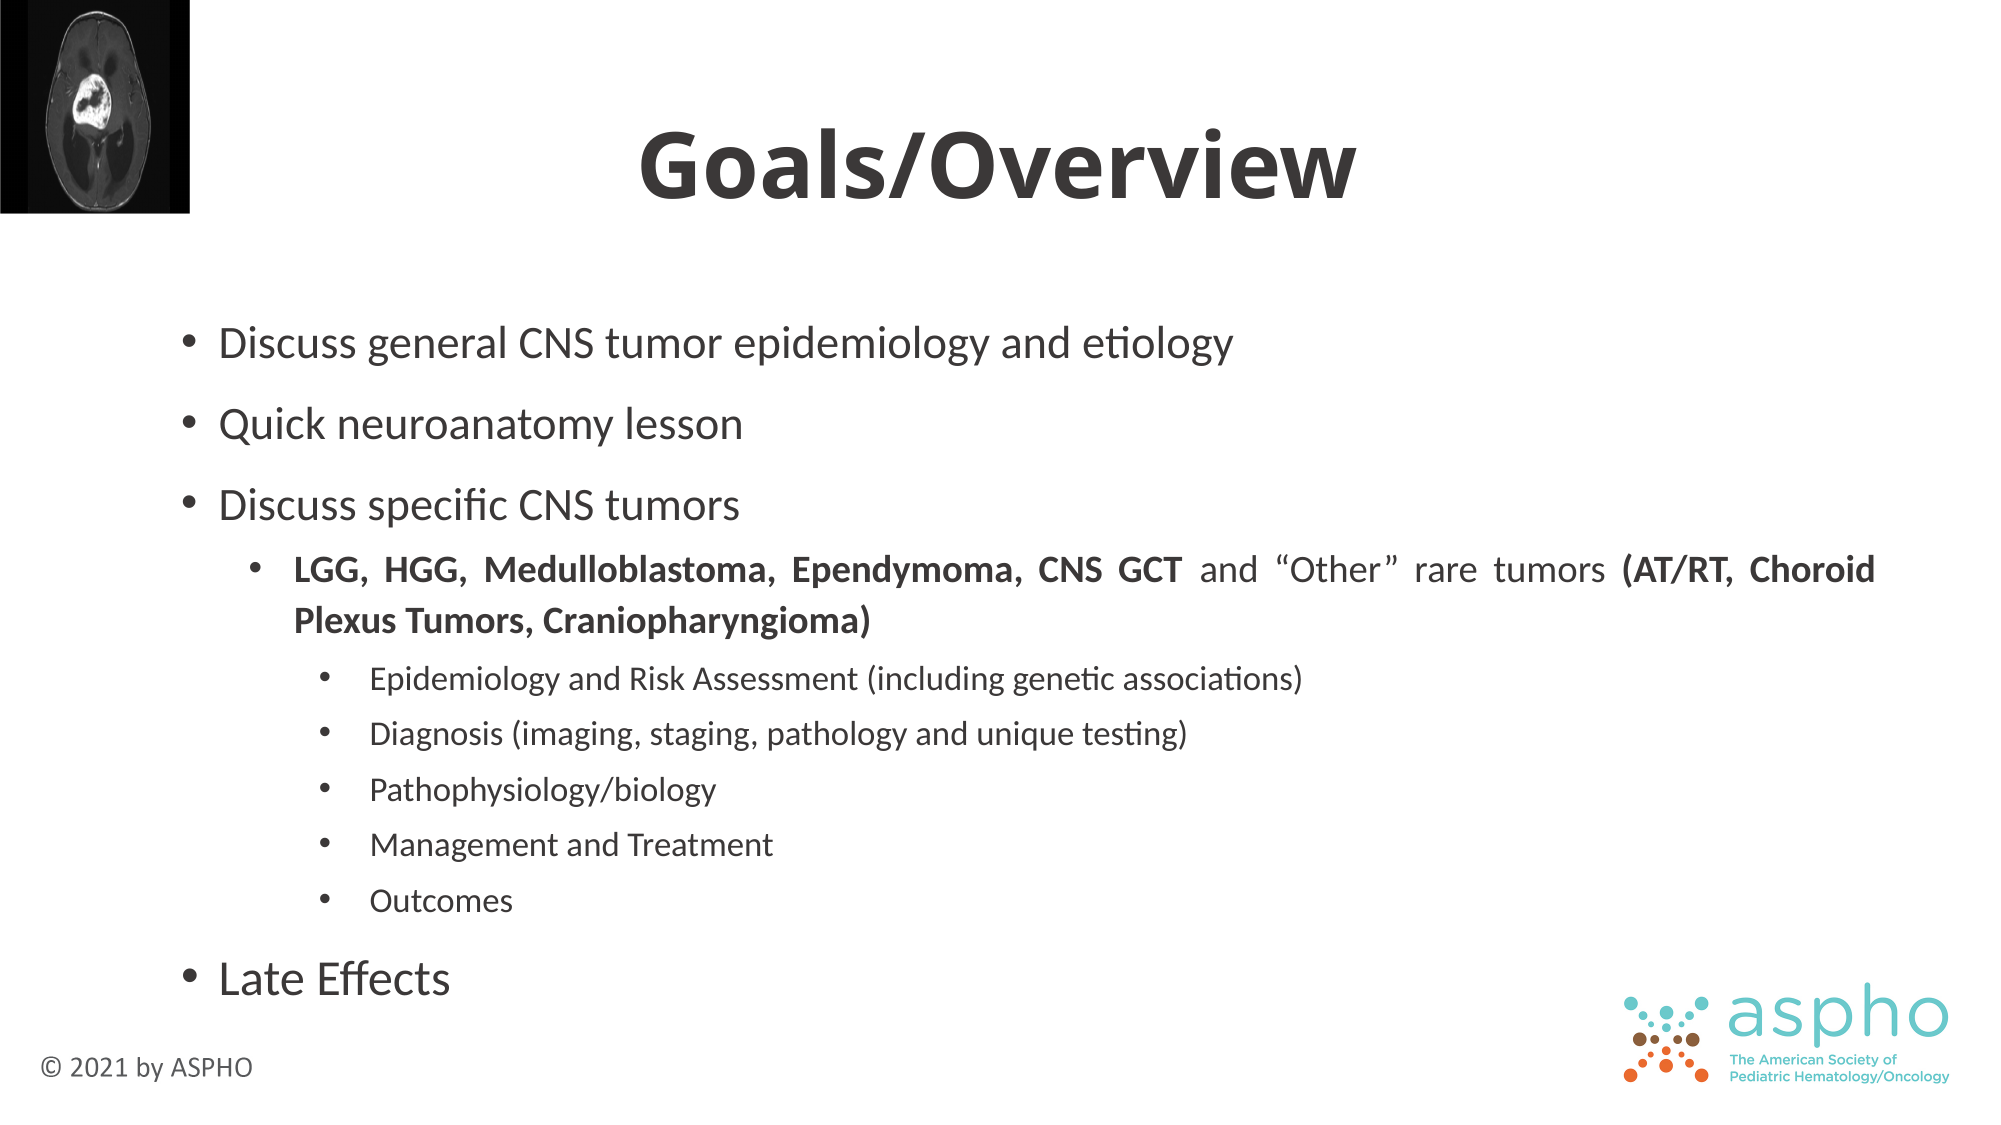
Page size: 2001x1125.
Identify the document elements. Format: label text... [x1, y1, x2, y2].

picture [0, 0, 2001, 1125]
title Goals/Overview [45, 59, 1950, 278]
list Discuss general CNS tumor epidemiology and etiology Quick neuroanatomy lesson Discuss specific CNS tumors LGG, HGG, Medulloblastoma, Ependymoma, CNS GCT and “Other” rare tumors (AT/RT, Choroid Plexus Tumors, Craniopharyngioma) Epidemiology and Risk Assessment (including genetic associations) Diagnosis (imaging, staging, pathology and unique testing) Pathophysiology/biology Management and Treatment Outcomes Late Effects [166, 299, 1892, 1014]
